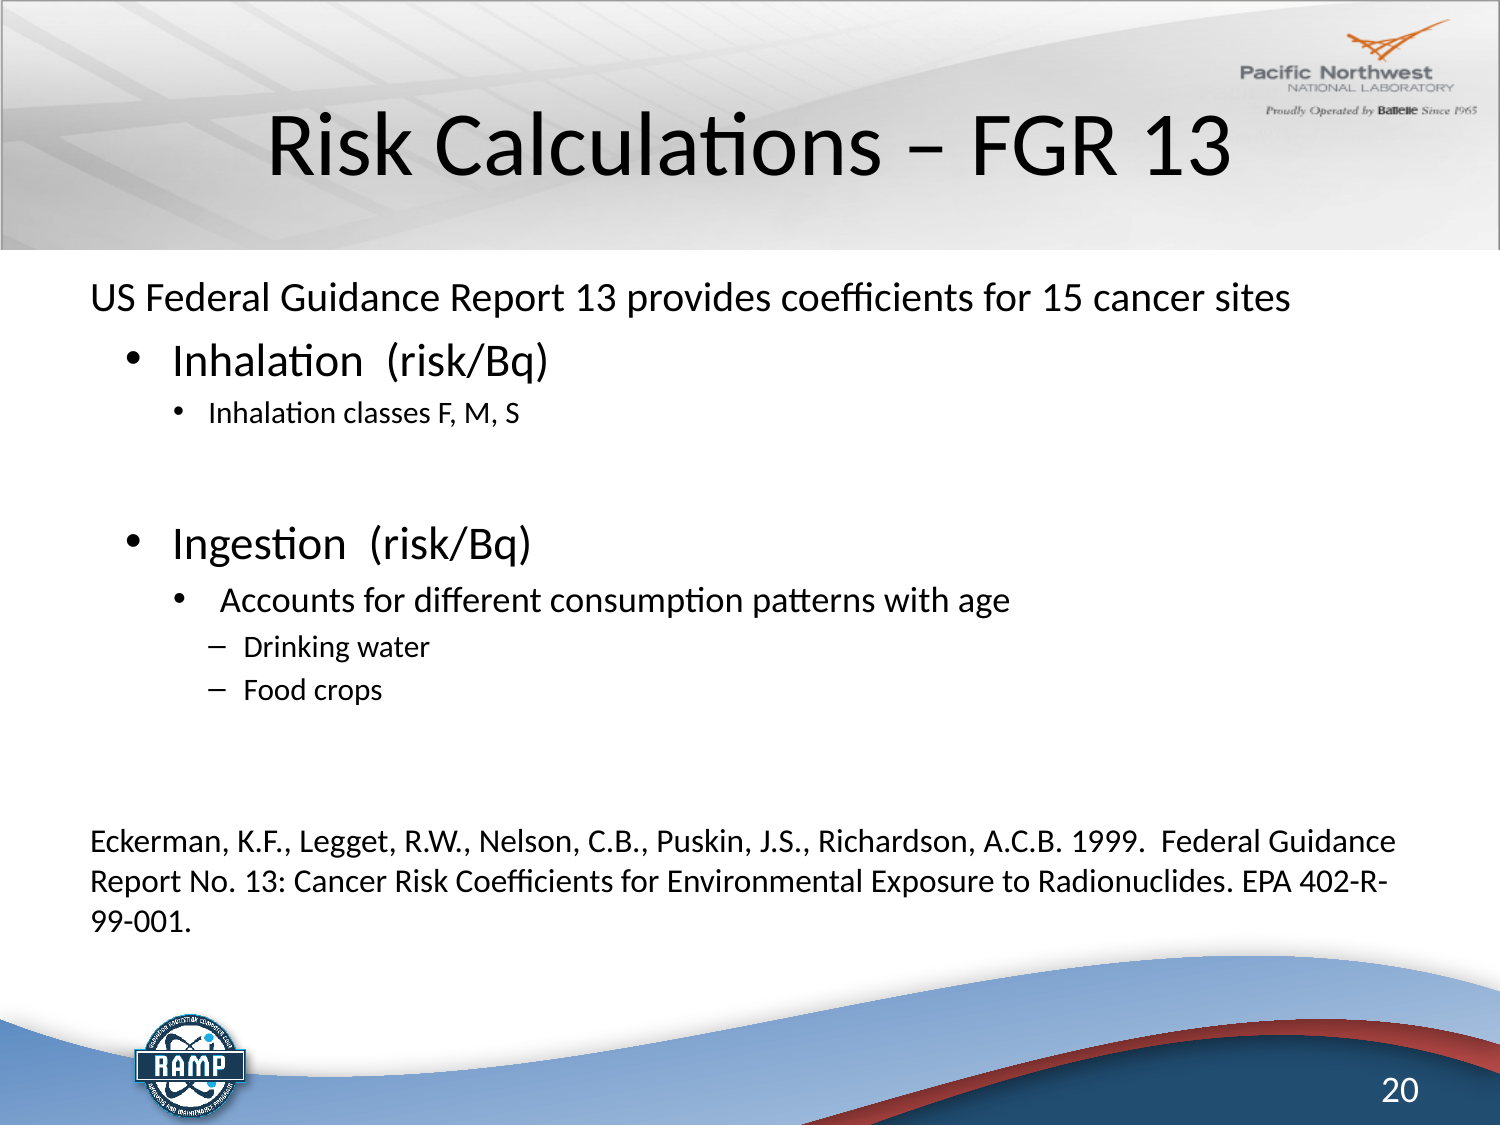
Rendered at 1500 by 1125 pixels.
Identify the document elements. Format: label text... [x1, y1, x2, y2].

title Risk Calculations – FGR 13 [75, 45, 1425, 233]
picture [134, 1014, 246, 1118]
list US Federal Guidance Report 13 provides coefficients for 15 cancer sites Inhalation (risk/Bq) Inhalation classes F, M, S Ingestion (risk/Bq) Accounts for different consumption patterns with age Drinking water Food crops Eckerman, K.F., Legget, R.W., Nelson, C.B., Puskin, J.S., Richardson, A.C.B. 1999. Federal Guidance Report No. 13: Cancer Risk Coefficients for Environmental Exposure to Radionuclides. EPA 402-R-99-001. [75, 262, 1425, 1005]
picture [0, 0, 1500, 250]
